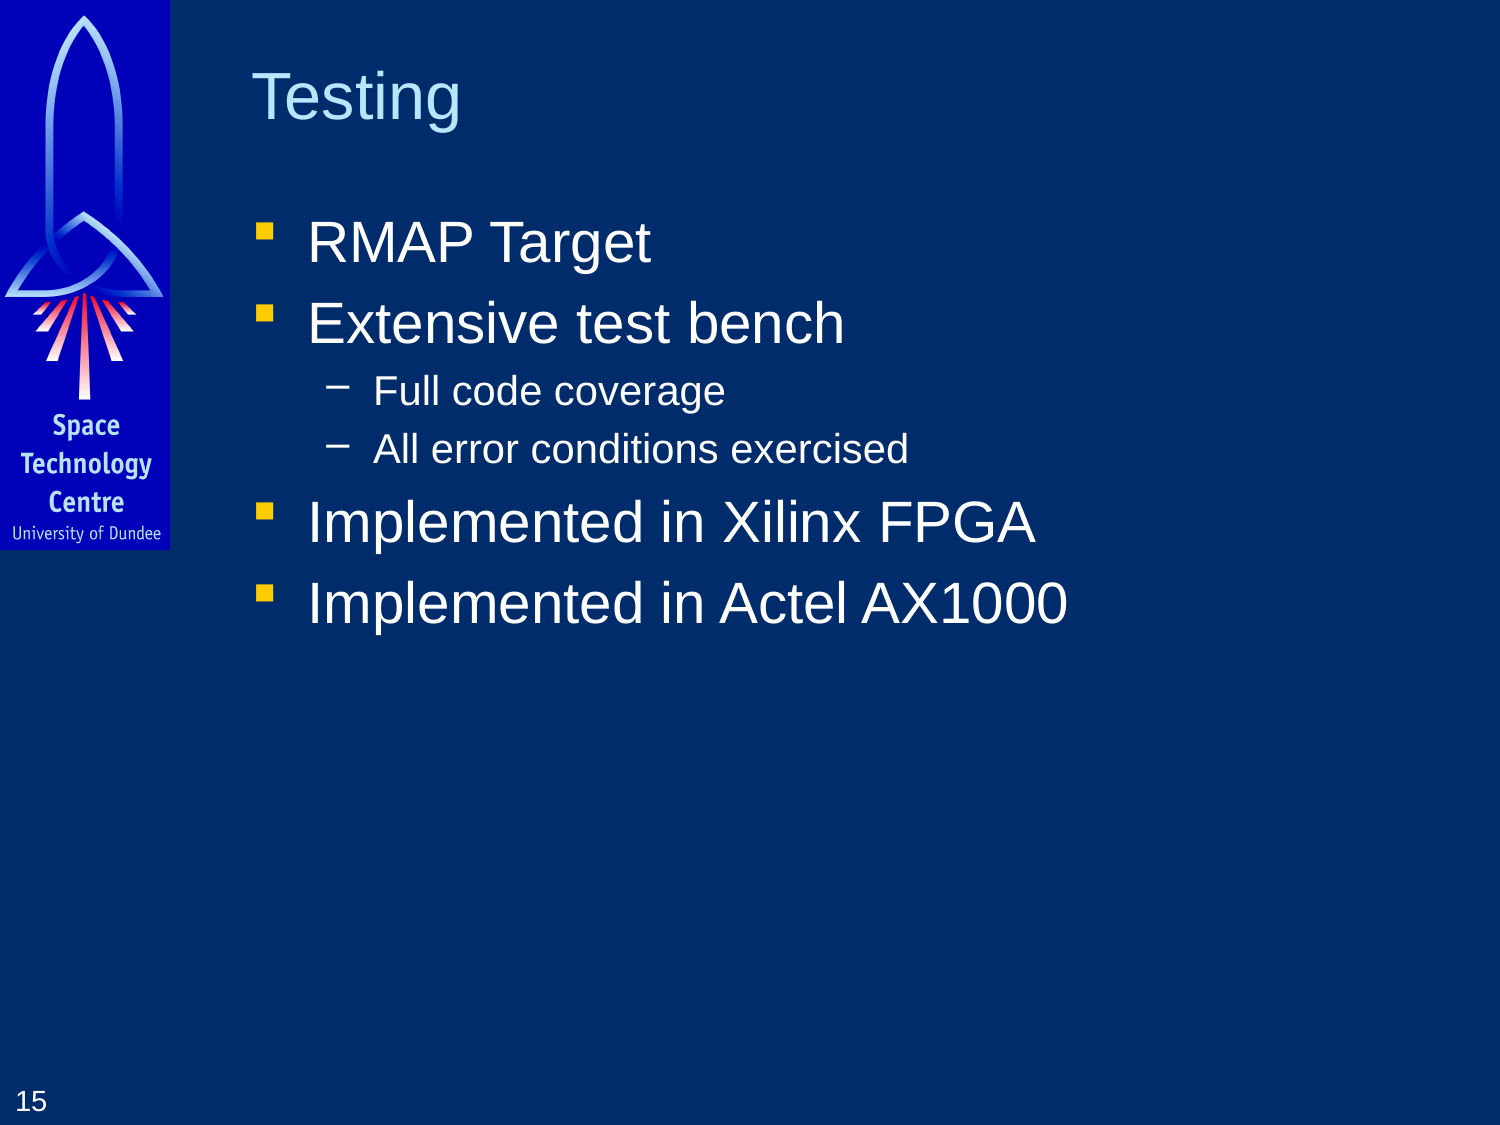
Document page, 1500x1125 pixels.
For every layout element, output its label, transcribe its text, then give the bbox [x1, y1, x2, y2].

list RMAP Target Extensive test bench Full code coverage All error conditions exercised Implemented in Xilinx FPGA Implemented in Actel AX1000 [235, 196, 1500, 1125]
slide_number 15 [0, 1046, 160, 1125]
picture [0, 0, 171, 550]
title Testing [235, 24, 1500, 161]
